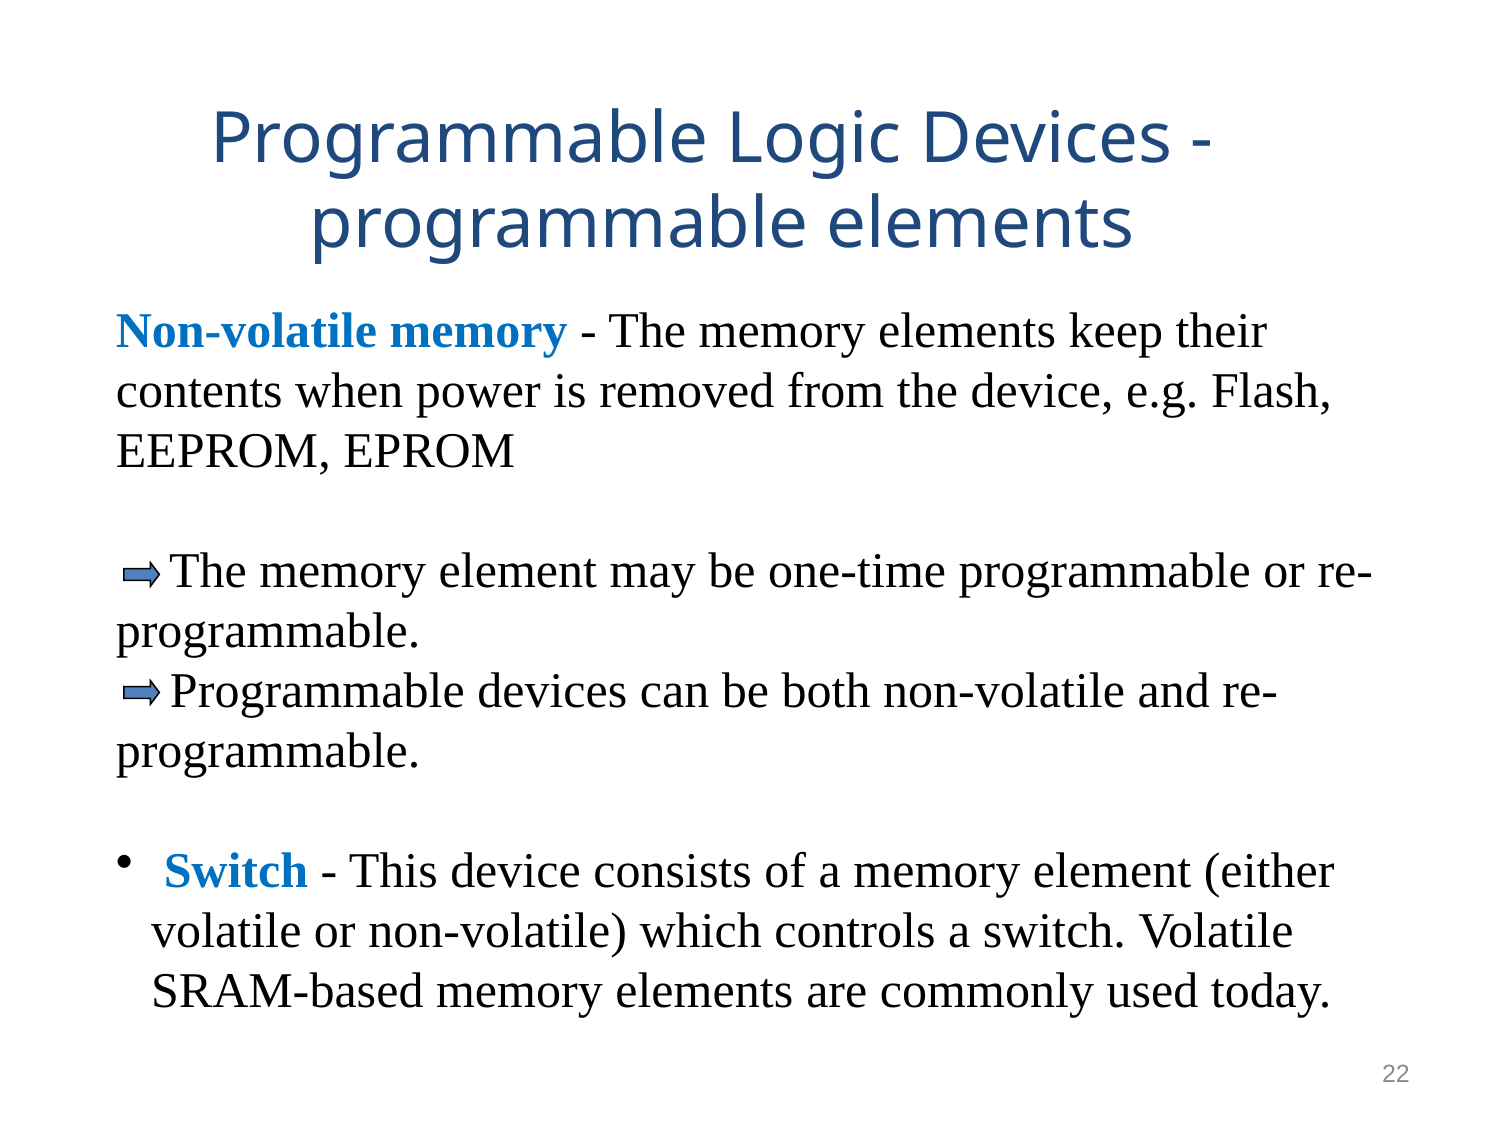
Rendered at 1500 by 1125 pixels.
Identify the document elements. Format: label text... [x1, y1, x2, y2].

text_box [123, 680, 160, 705]
text_box [137, 212, 1438, 288]
text_box Programmable Logic Devices - programmable elements [74, 132, 1350, 220]
text_box Non-volatile memory - The memory elements keep their contents when power is removed from the device, e.g. Flash, EEPROM, EPROM - The memory element may be one-time programmable or re-programmable. - Programmable devices can be both non-volatile and re-programmable. Switch - This device consists of a memory element (either volatile or non-volatile) which controls a switch. Volatile SRAM-based memory elements are commonly used today. [100, 290, 1424, 1085]
slide_number 22 [1074, 1042, 1425, 1103]
text_box [123, 562, 160, 587]
